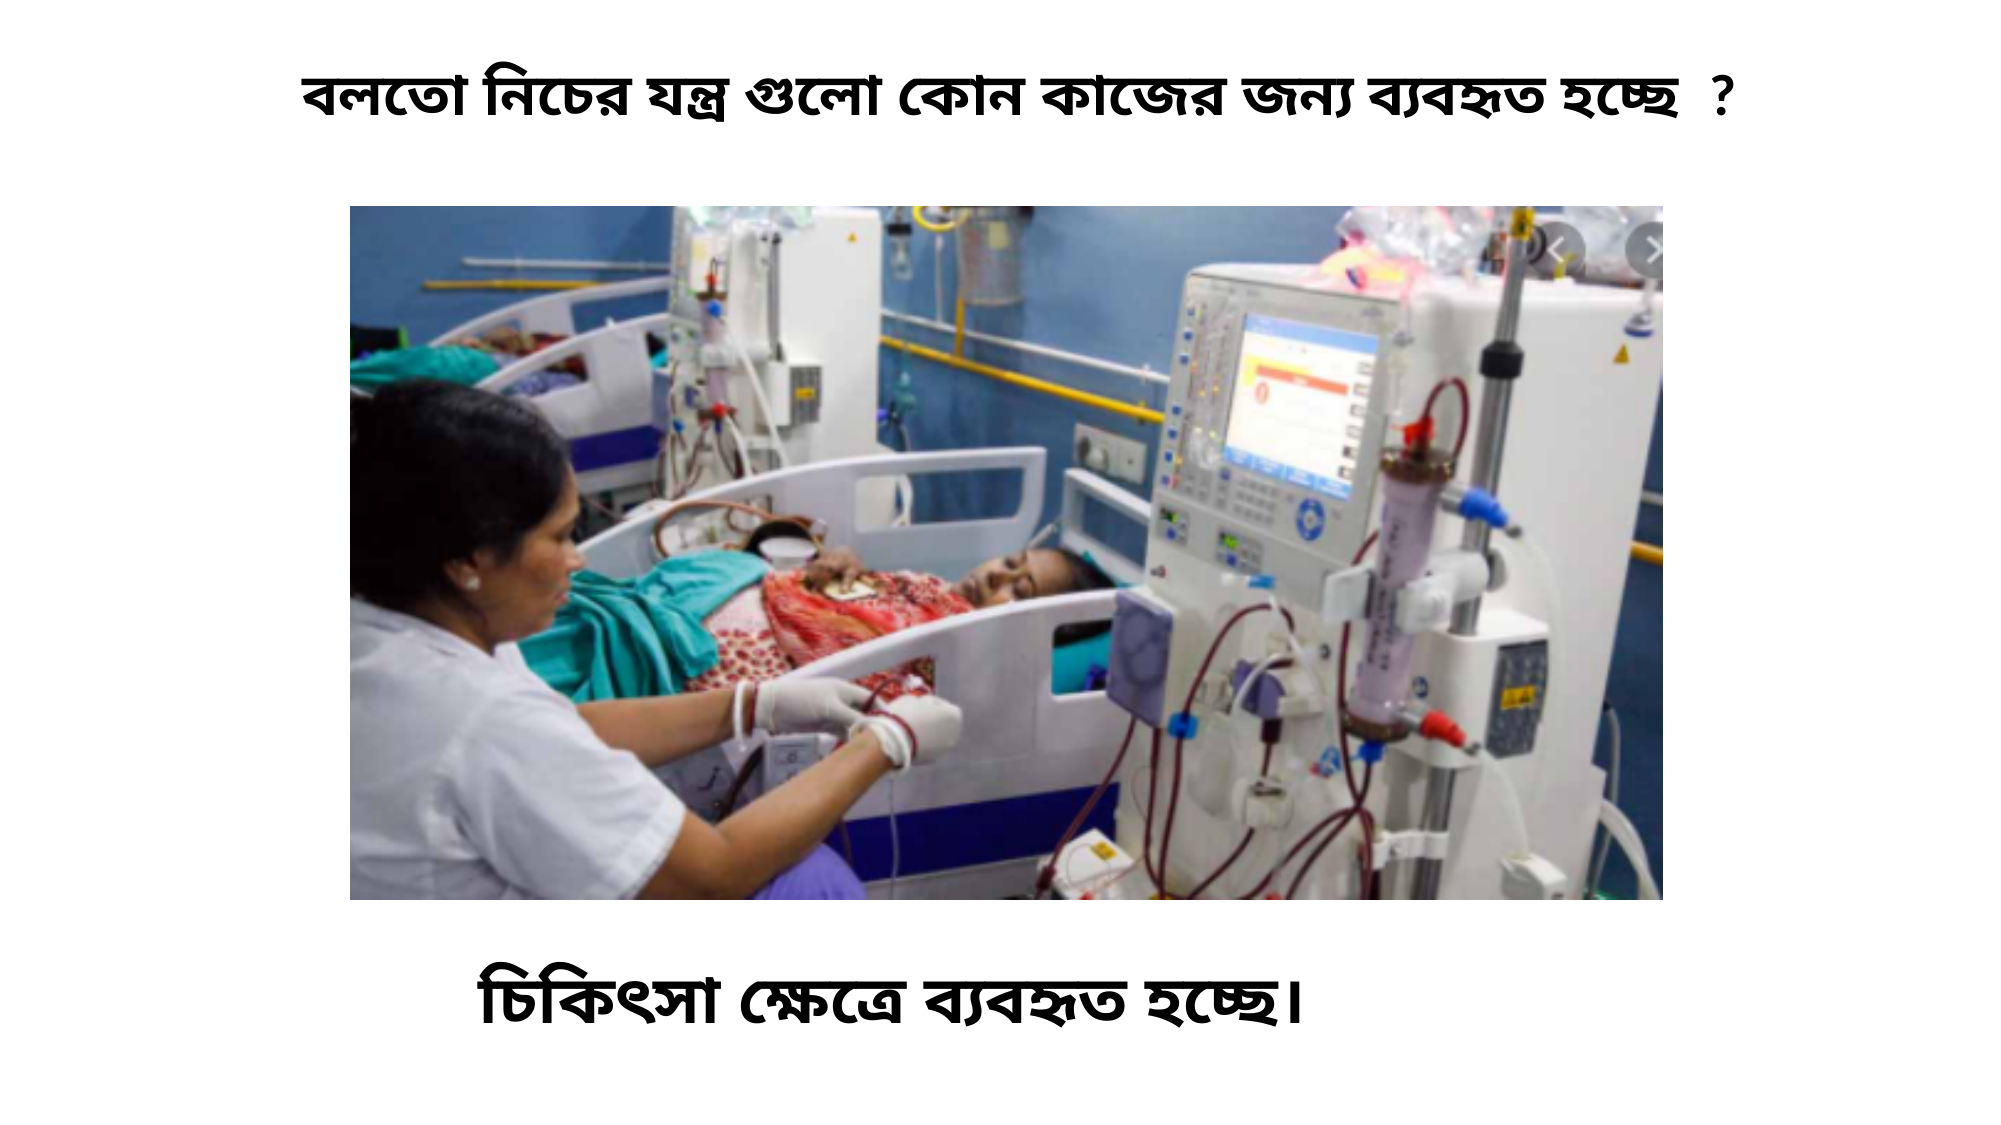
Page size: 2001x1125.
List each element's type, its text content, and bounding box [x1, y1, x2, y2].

text_box চিকিৎসা ক্ষেত্রে ব্যবহৃত হচ্ছে। [463, 949, 1355, 1045]
picture [349, 206, 1663, 900]
text_box বলতো নিচের যন্ত্র গুলো কোন কাজের জন্য ব্যবহৃত হচ্ছে ? [287, 50, 1770, 135]
